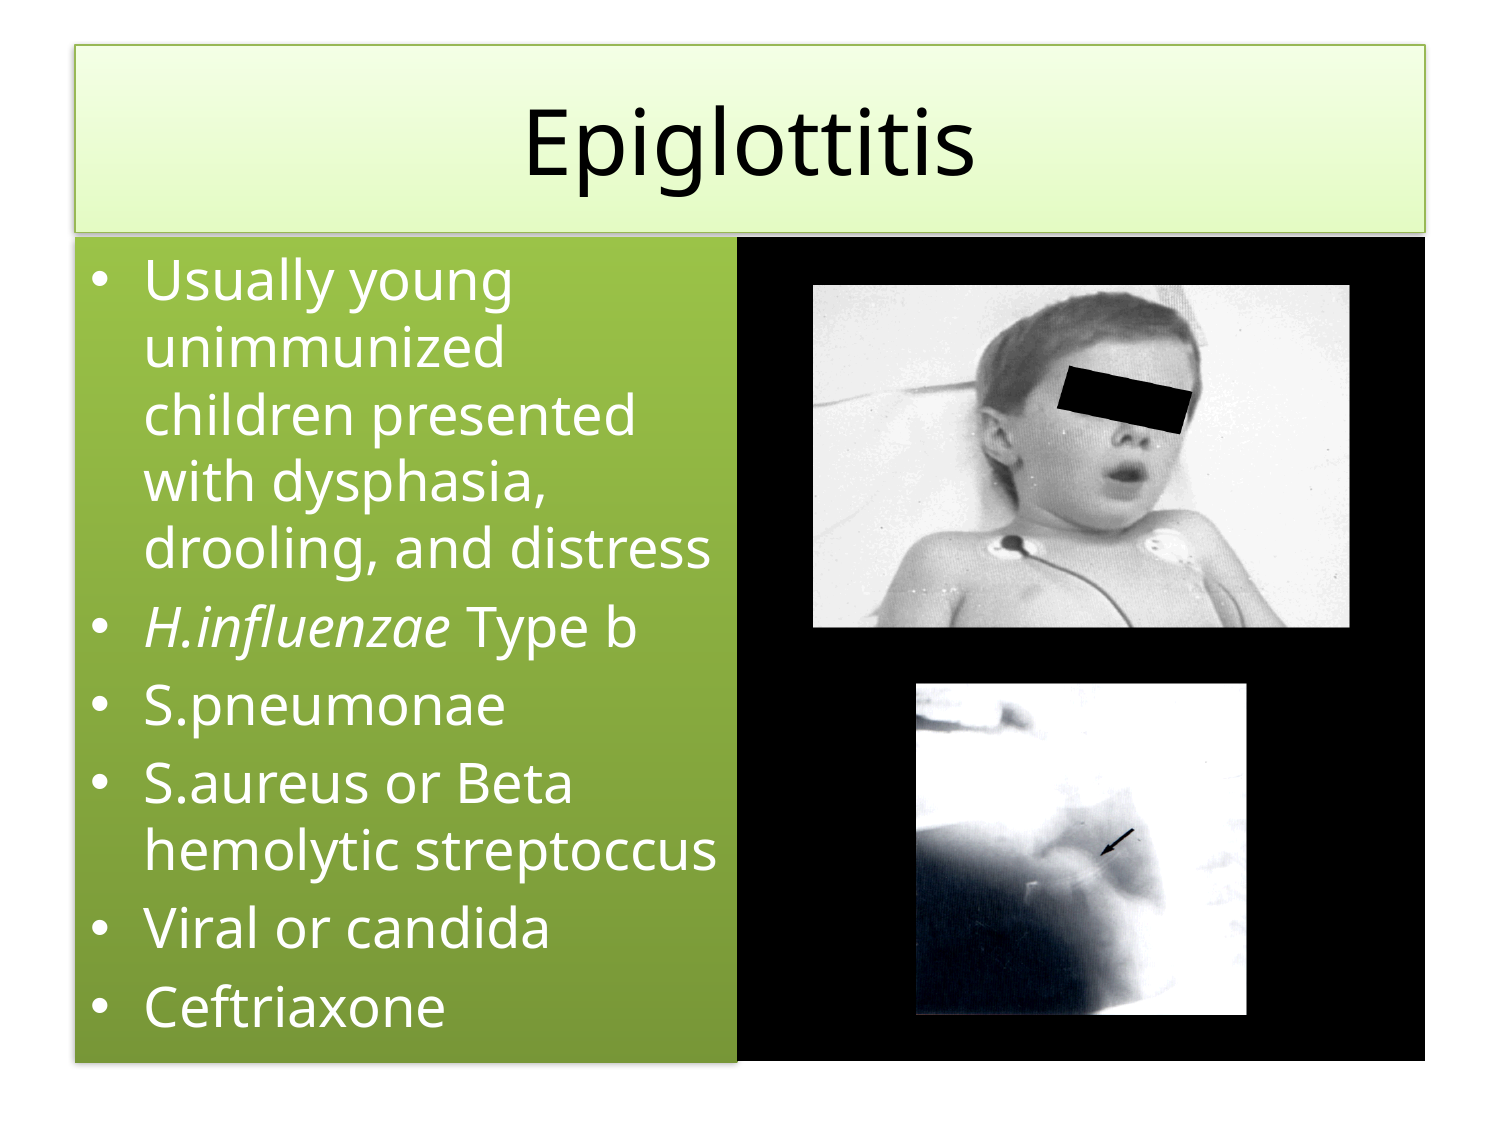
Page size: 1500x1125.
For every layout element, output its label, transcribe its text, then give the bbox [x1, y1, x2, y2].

title Epiglottitis [74, 44, 1426, 233]
list Usually young unimmunized children presented with dysphasia, drooling, and distress H.influenzae Type b S.pneumonae S.aureus or Beta hemolytic streptoccus Viral or candida Ceftriaxone [75, 237, 735, 1063]
picture [737, 237, 1426, 1062]
